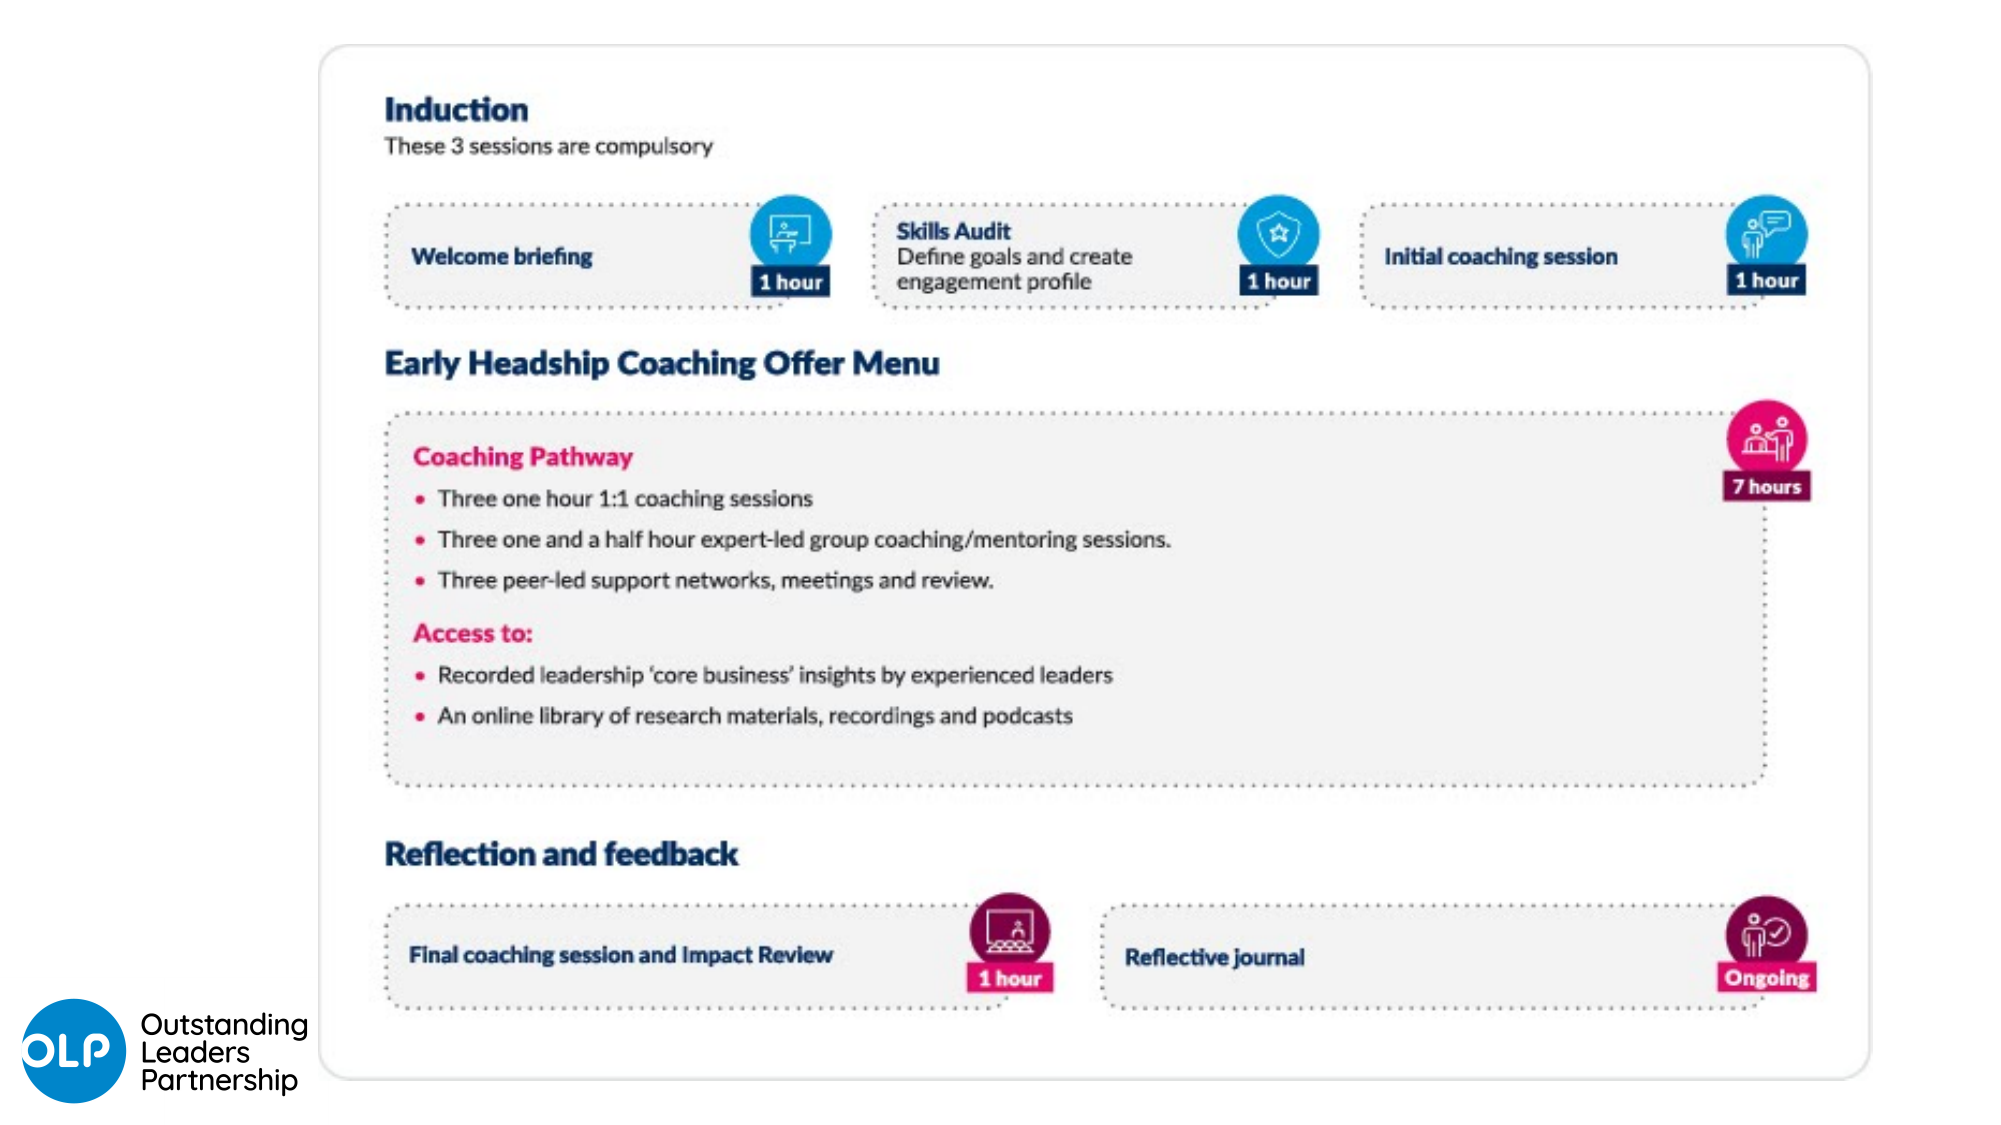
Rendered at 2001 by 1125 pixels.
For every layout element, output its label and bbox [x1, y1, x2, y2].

picture [0, 44, 1873, 1125]
